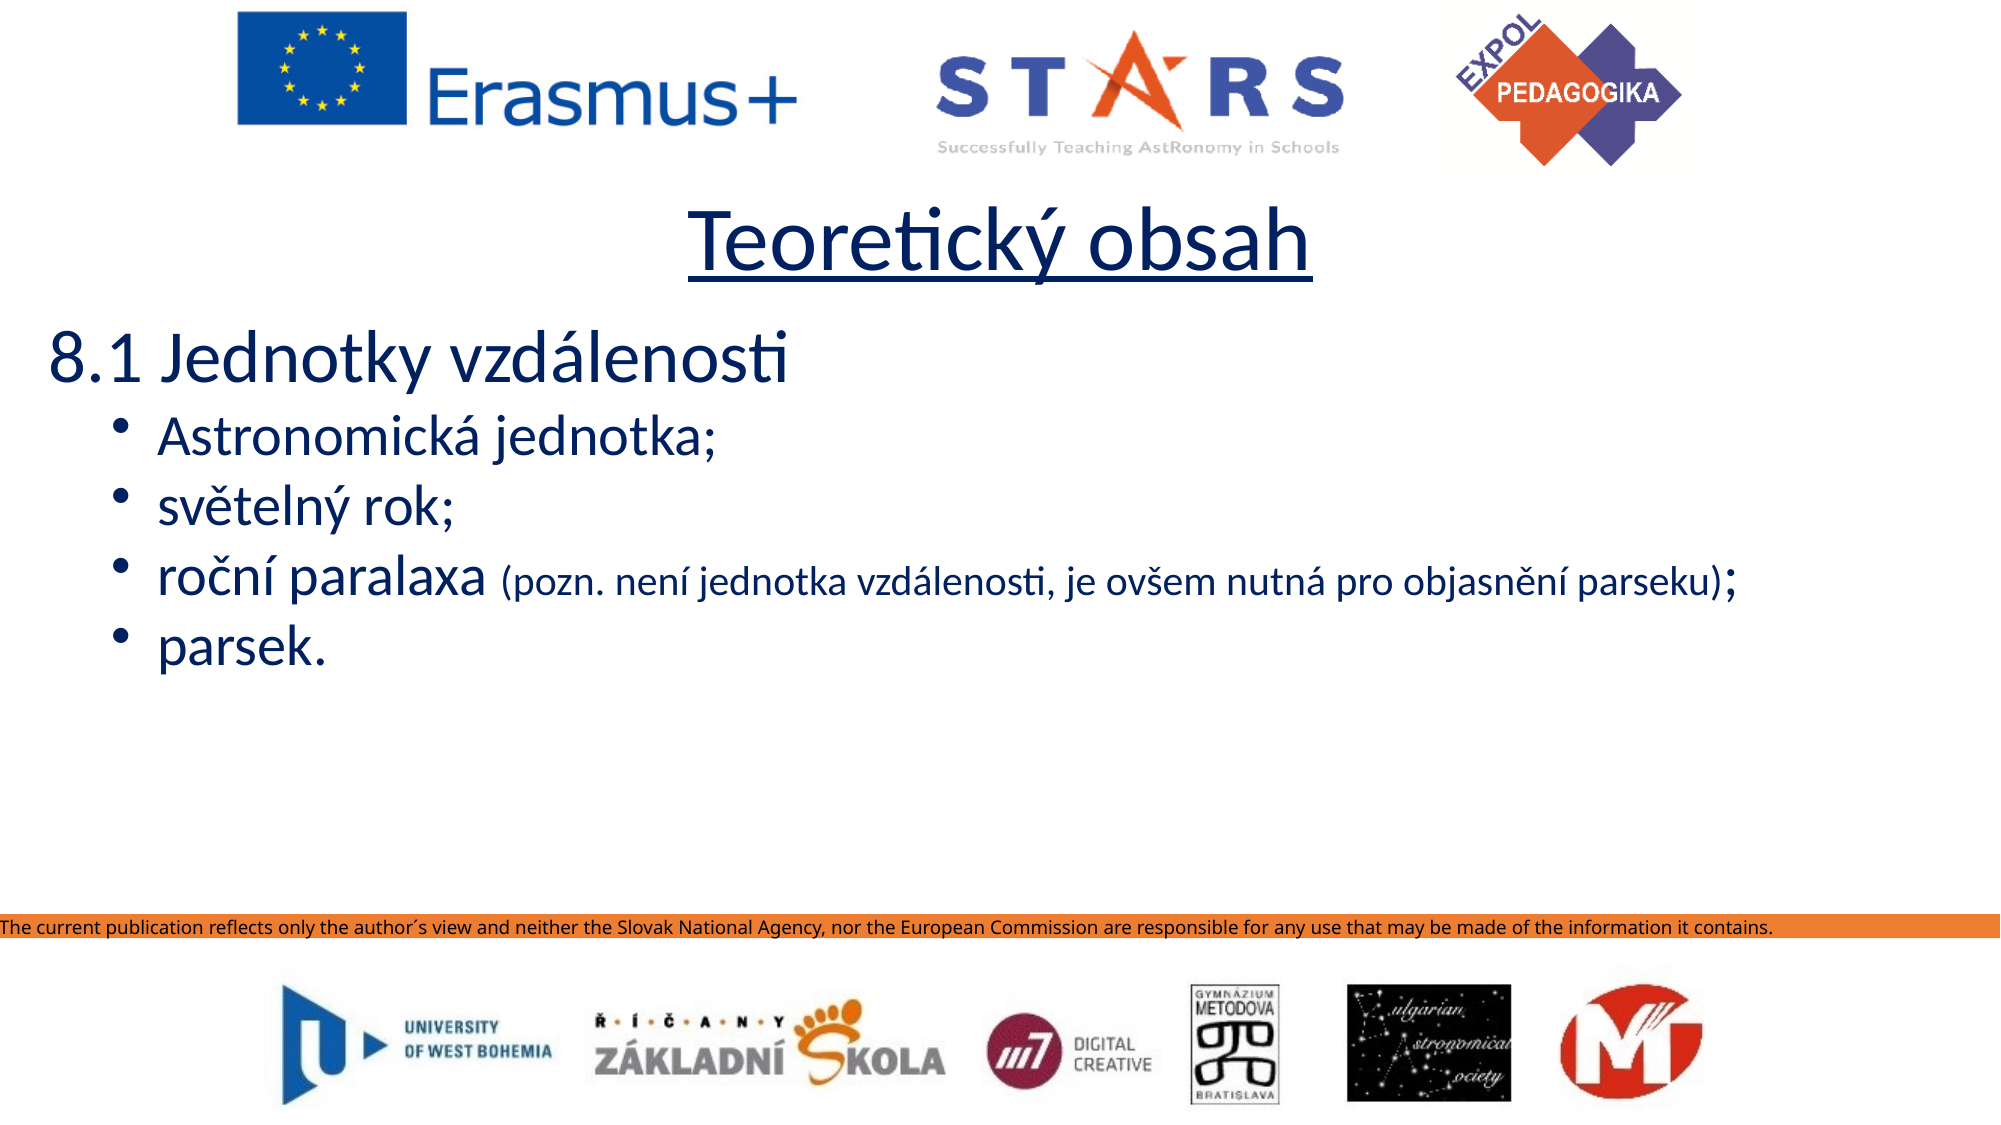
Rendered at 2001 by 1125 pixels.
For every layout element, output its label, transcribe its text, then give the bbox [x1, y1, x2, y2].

text_box Teoretický obsah [0, 170, 2000, 296]
text_box 8.1 Jednotky vzdálenosti Astronomická jednotka; světelný rok; roční paralaxa (pozn. není jednotka vzdálenosti, je ovšem nutná pro objasnění parseku); parsek. [40, 300, 1958, 685]
picture [260, 954, 1743, 1125]
text_box The current publication reflects only the author´s view and neither the Slovak National Agency, nor the European Commission are responsible for any use that may be made of the information it contains. [0, 914, 2000, 939]
picture [205, 0, 1795, 181]
